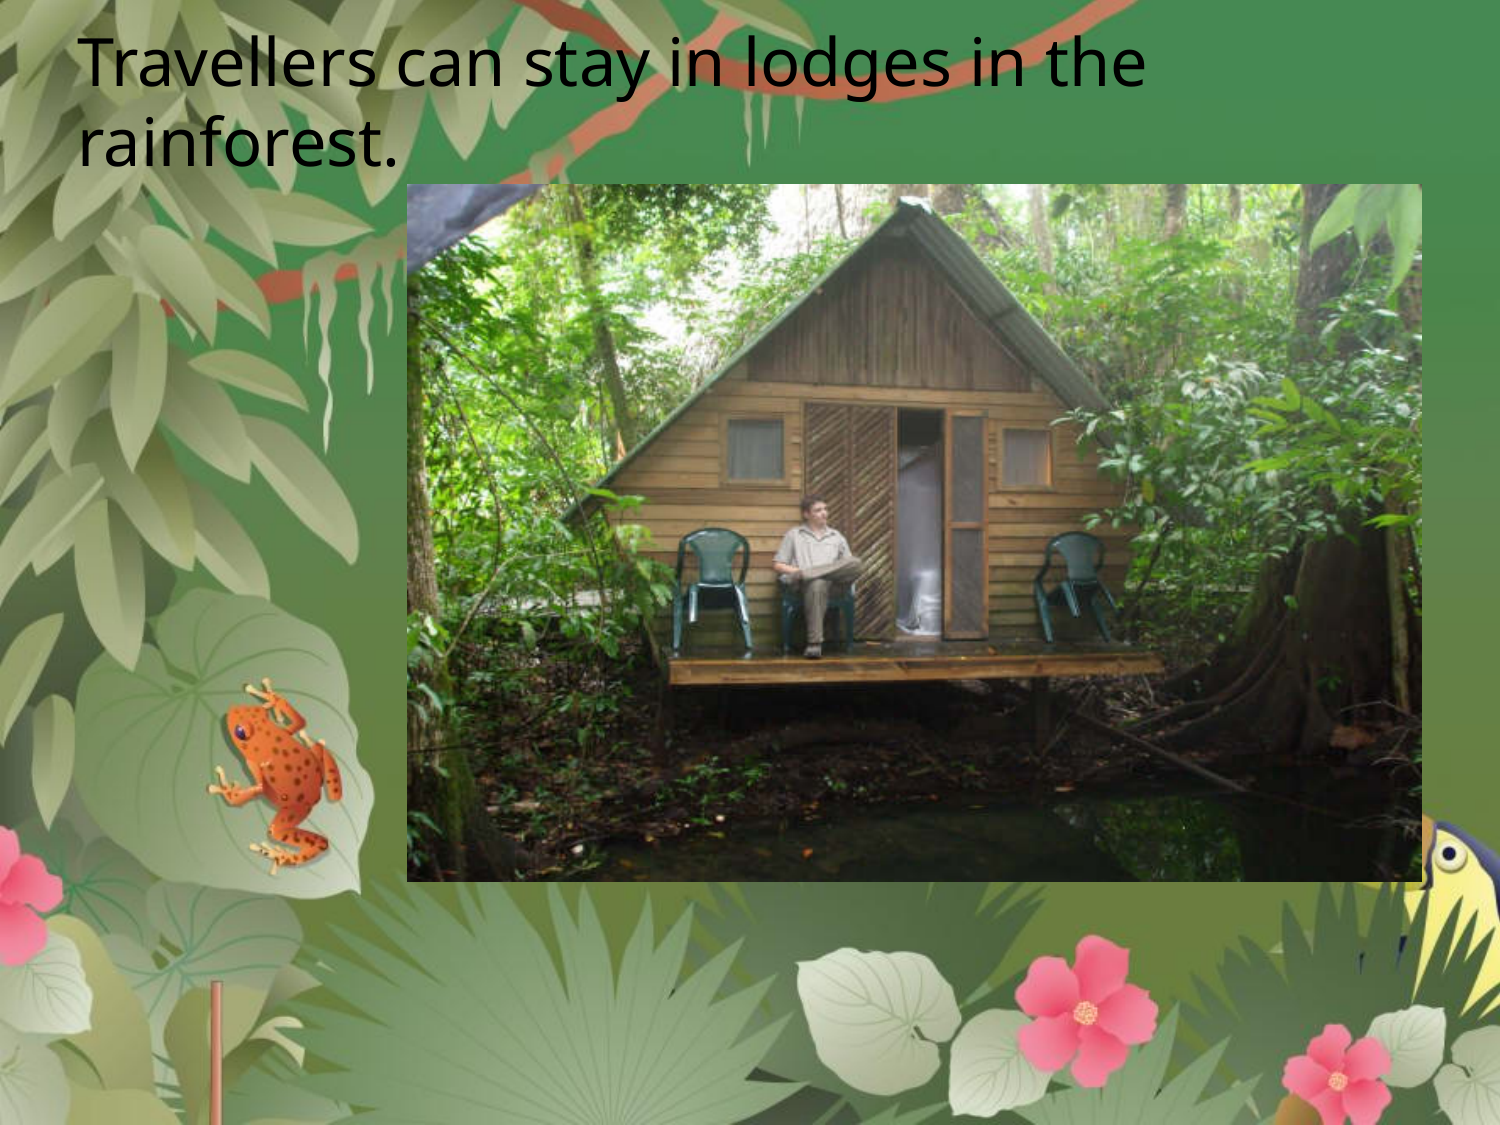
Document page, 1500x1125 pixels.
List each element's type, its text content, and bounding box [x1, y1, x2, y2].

title Travellers can stay in lodges in the rainforest. [62, 62, 1438, 138]
picture [0, 0, 1500, 1125]
